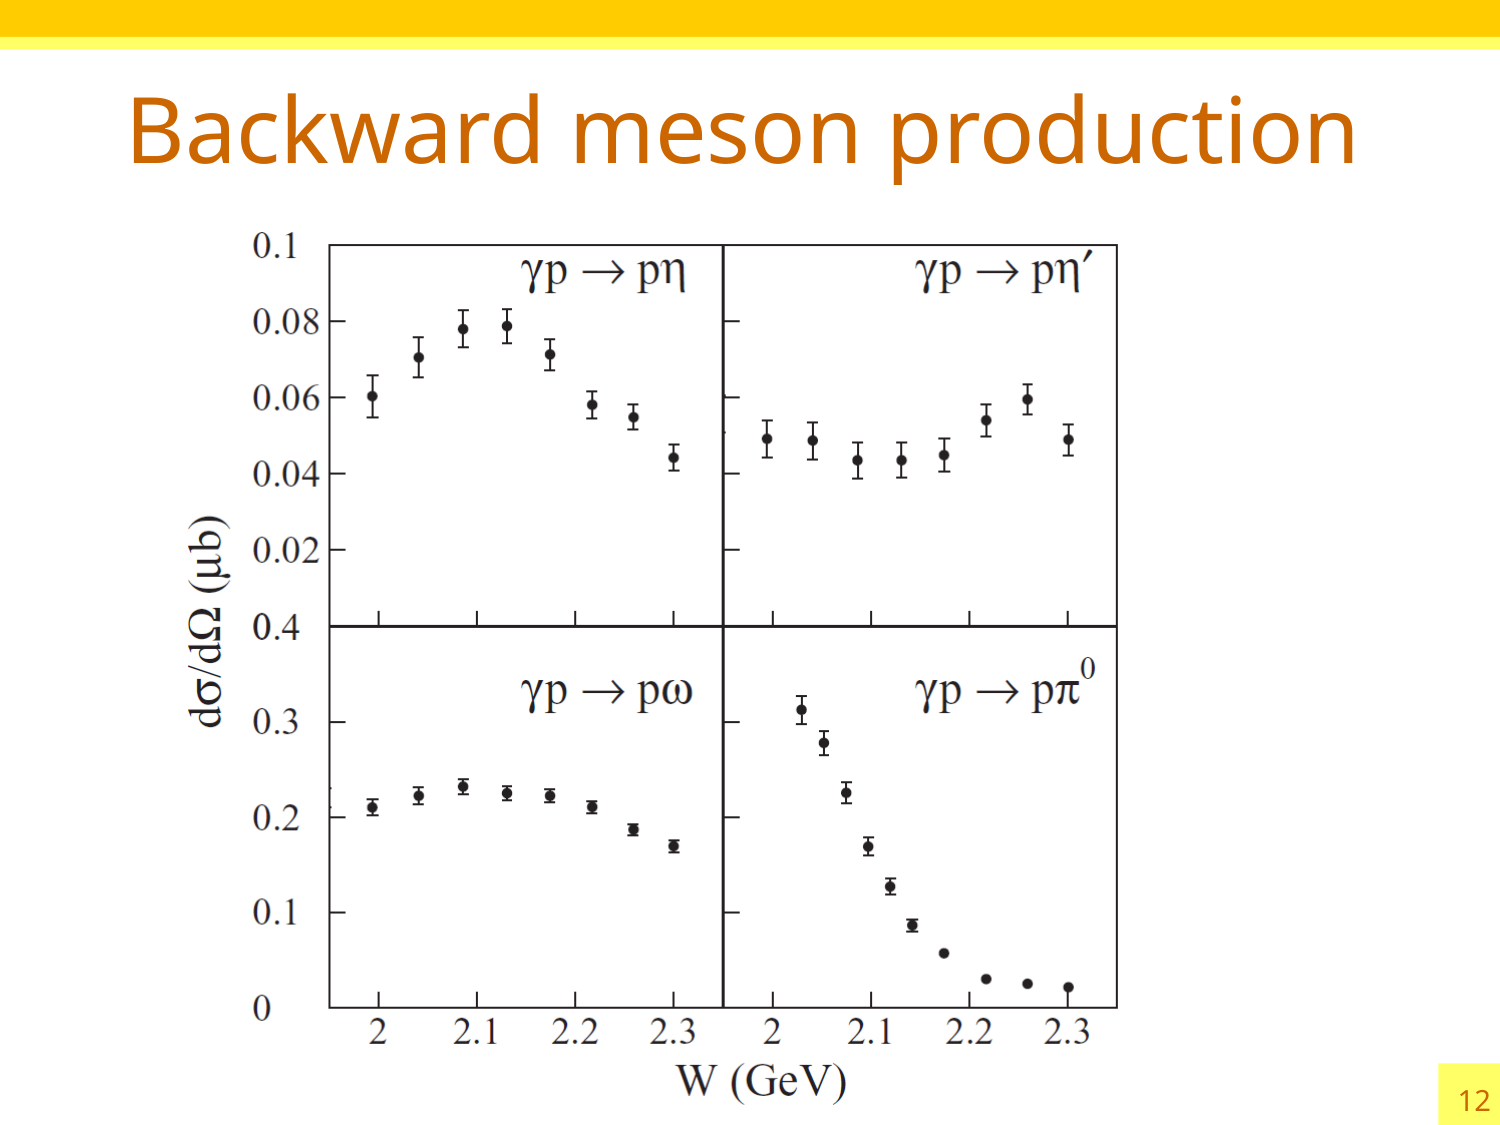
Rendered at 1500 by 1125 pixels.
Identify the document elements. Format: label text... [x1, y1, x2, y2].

title Backward meson production [105, 33, 1382, 222]
slide_number 12 [1187, 1074, 1500, 1125]
picture [174, 212, 1163, 1125]
